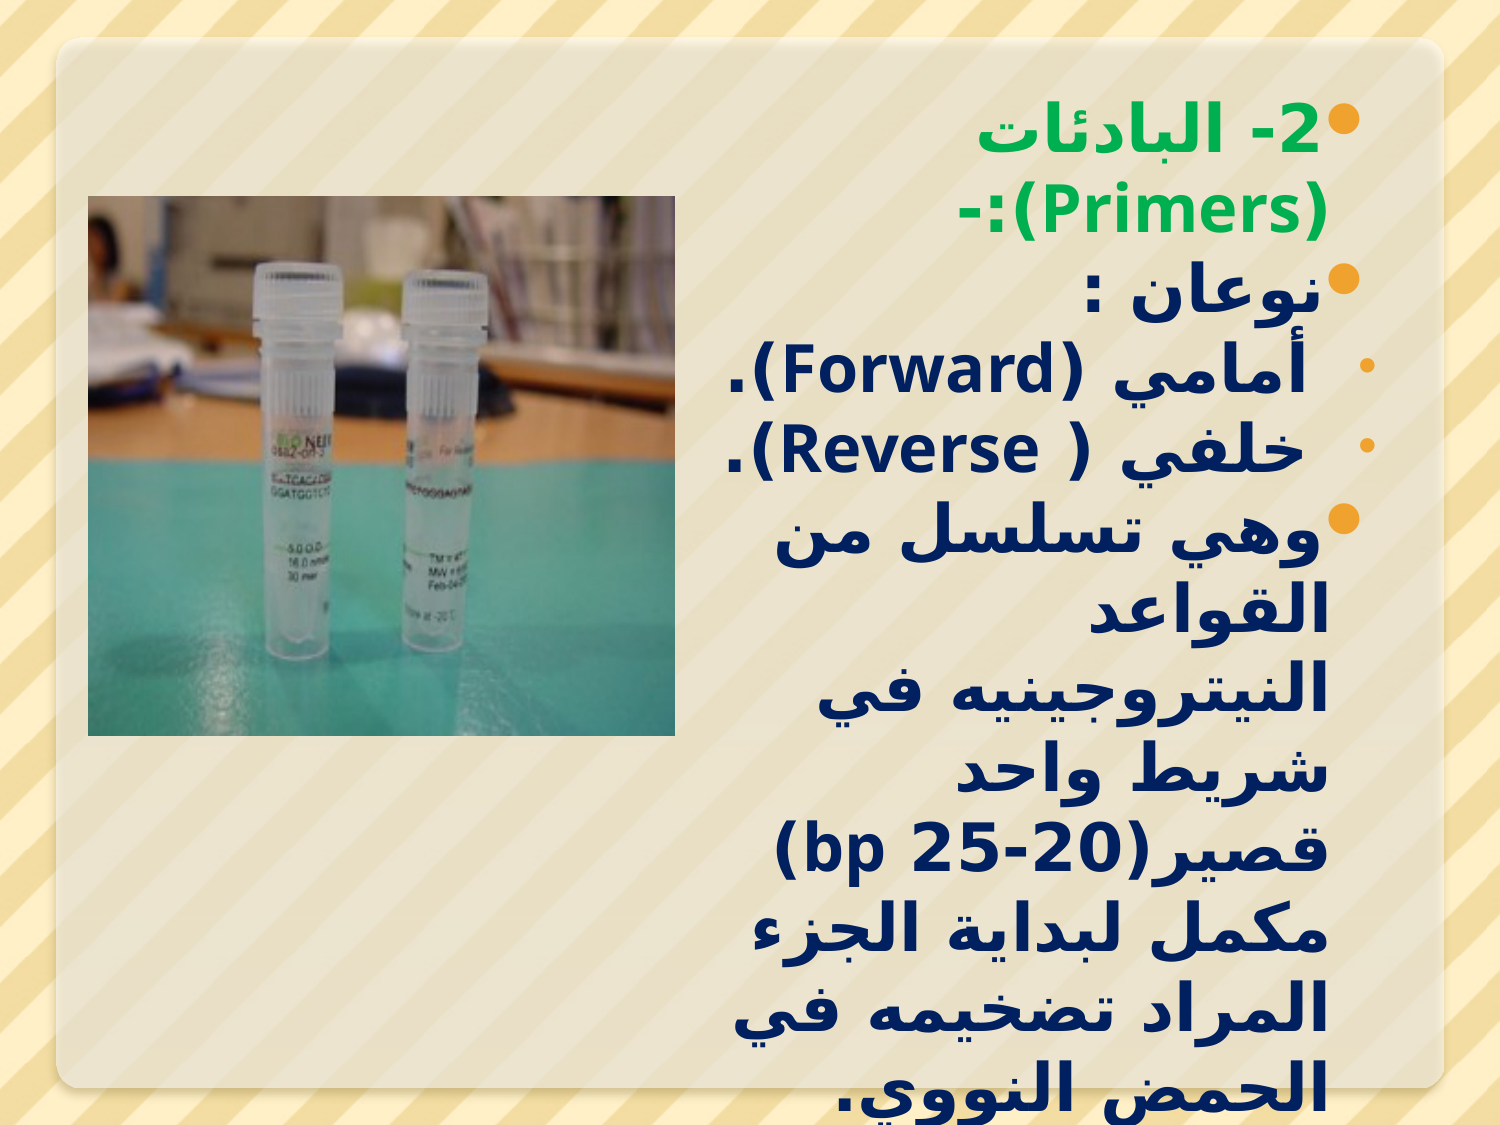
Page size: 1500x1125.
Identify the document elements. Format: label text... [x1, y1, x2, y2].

picture [88, 196, 675, 736]
list 2- البادئات (Primers):- نوعان : أمامي (Forward). خلفي ( Reverse). وهي تسلسل من القواعد النيتروجينيه في شريط واحد قصير(20-25 bp) مكمل لبداية الجزء المراد تضخيمه في الحمض النووي. [702, 78, 1415, 929]
